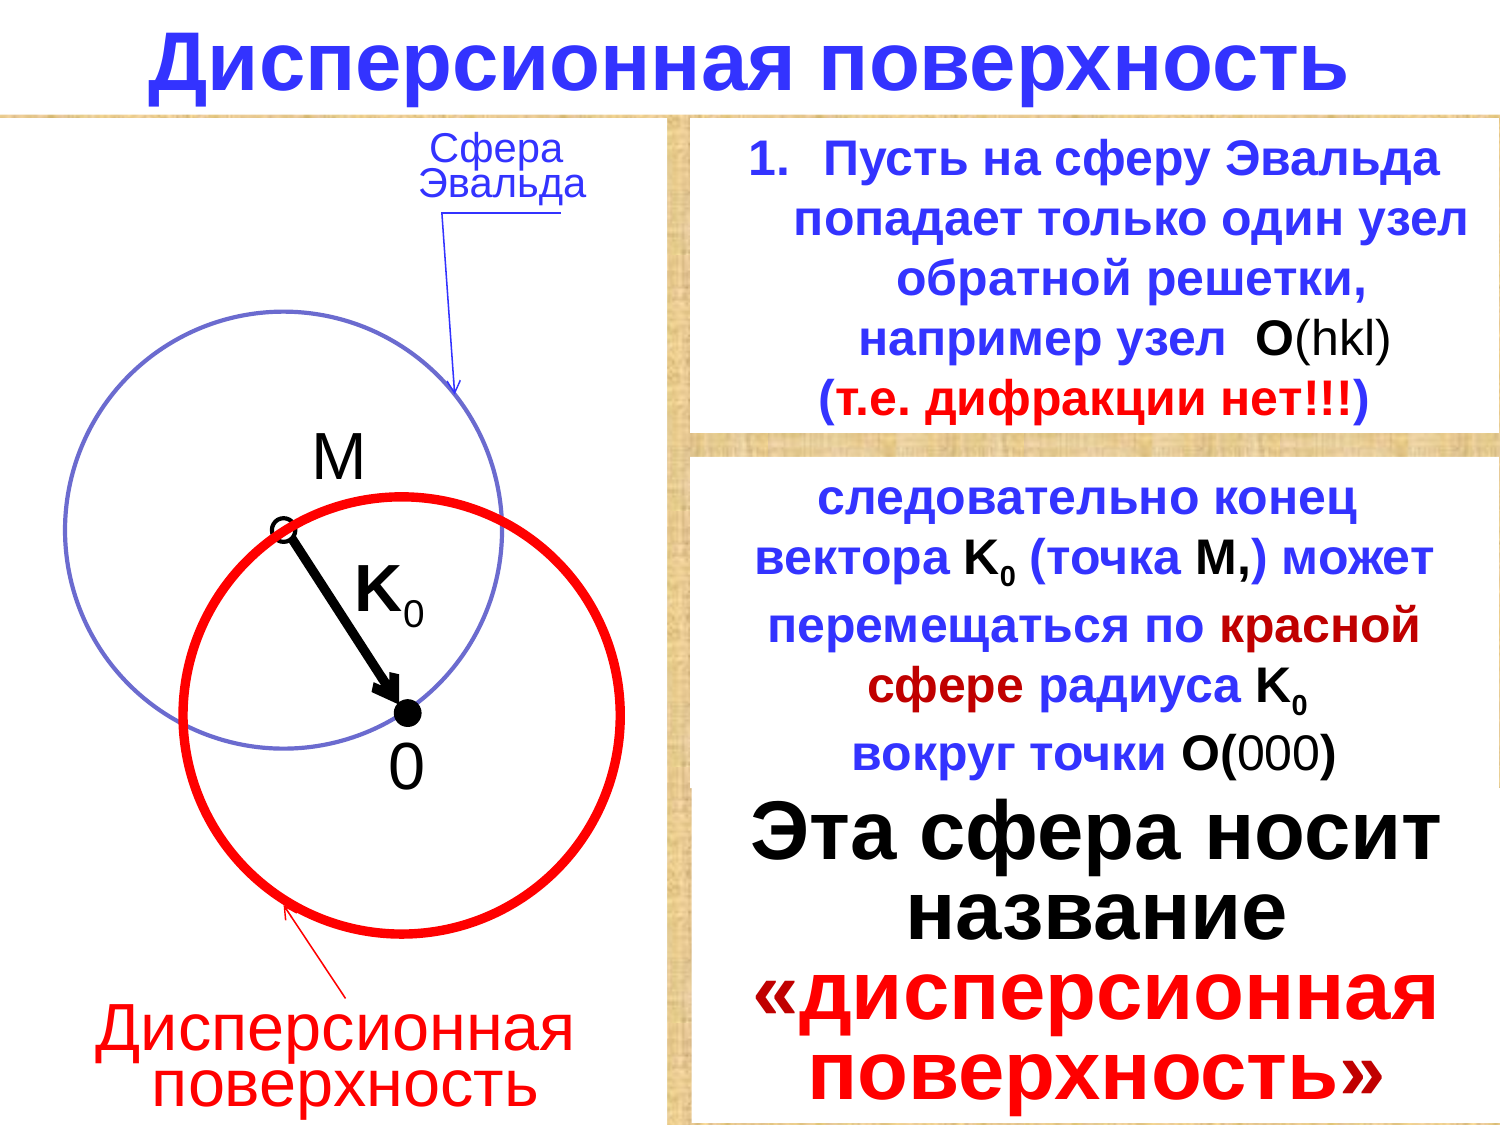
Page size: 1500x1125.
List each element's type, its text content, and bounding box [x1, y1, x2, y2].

picture [0, 115, 1500, 1125]
text_box [269, 516, 295, 536]
text_box 0 [374, 715, 441, 811]
text_box Дисперсионная поверхность [81, 998, 610, 1125]
text_box M [296, 405, 382, 501]
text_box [291, 538, 400, 706]
text_box K0 [397, 536, 440, 643]
text_box [0, 116, 669, 1125]
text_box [283, 904, 346, 999]
text_box [62, 309, 504, 726]
text_box Сфера Эвальда [402, 127, 602, 213]
text_box следовательно конец вектора K0 (точка М,) может перемещаться по красной сфере радиуса K0 вокруг точки О(000) [690, 456, 1499, 789]
text_box Пусть на сферу Эвальда попадает только один узел обратной решетки, например узел O(hkl) (т.е. дифракции нет!!!) [690, 118, 1499, 433]
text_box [441, 219, 455, 395]
text_box [180, 494, 623, 937]
text_box Эта сфера носит название «дисперсионная поверхность» [691, 788, 1500, 1123]
text_box Дисперсионная поверхность [0, 0, 1500, 115]
